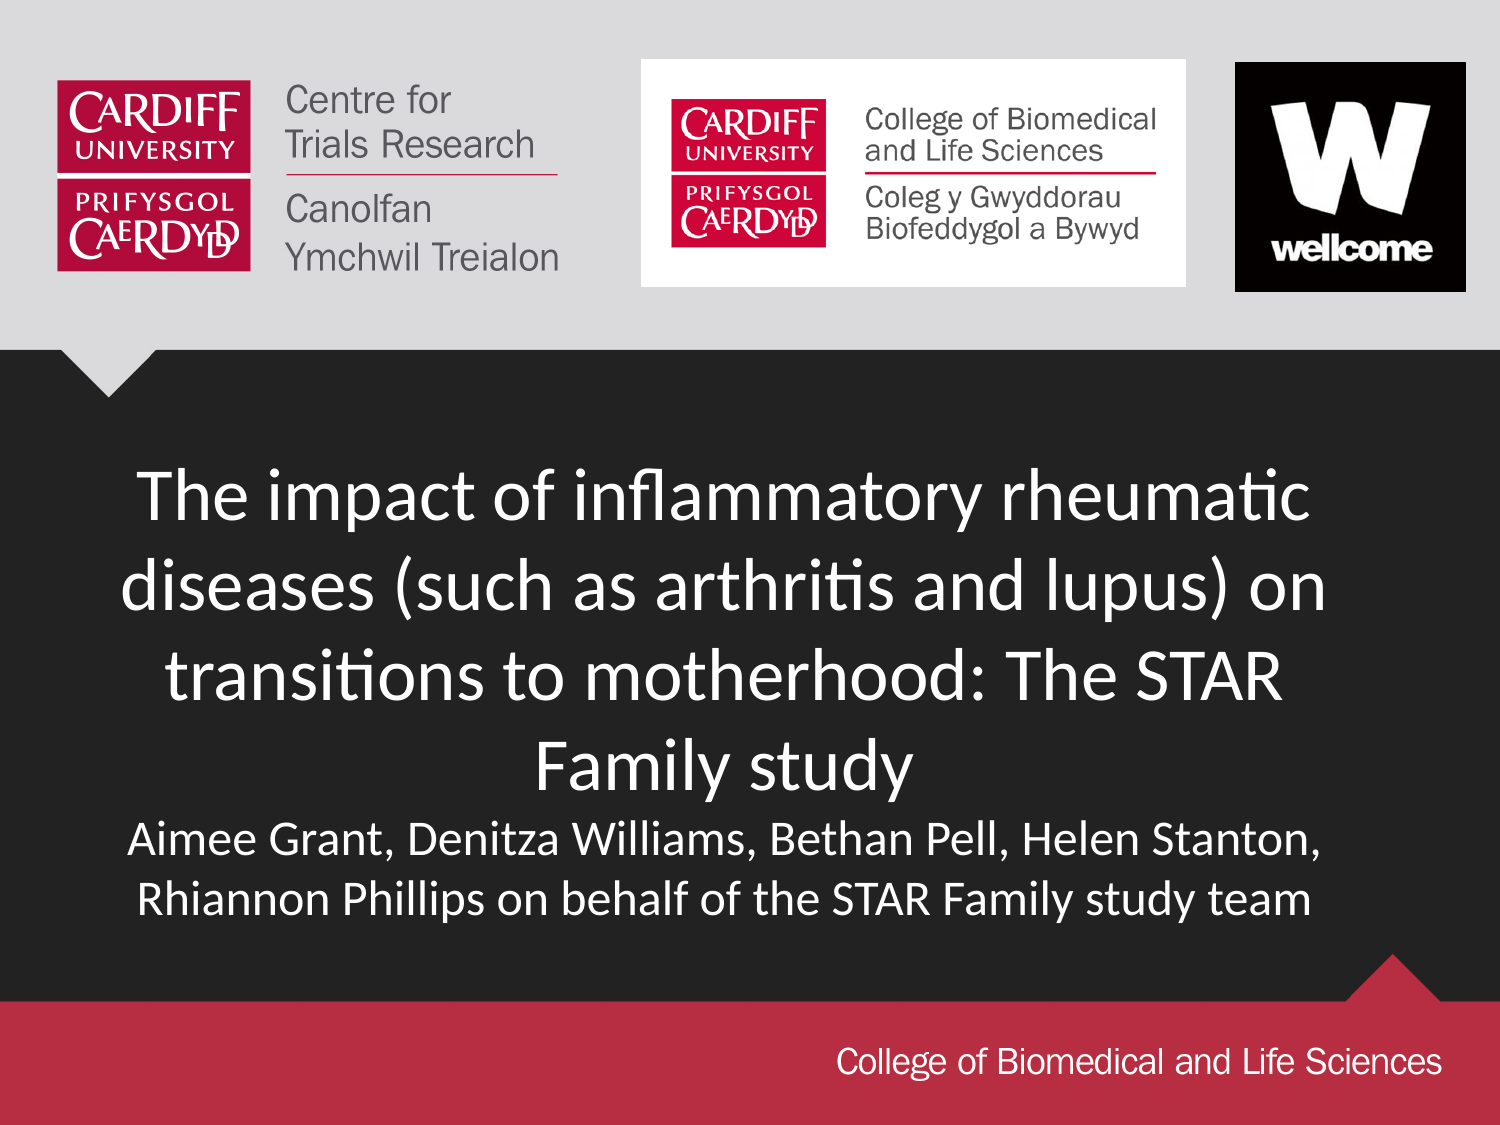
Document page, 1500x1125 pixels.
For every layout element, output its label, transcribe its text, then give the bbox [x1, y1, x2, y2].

picture [0, 0, 1500, 1125]
title The impact of inflammatory rheumatic diseases (such as arthritis and lupus) on transitions to motherhood: The STAR Family study Aimee Grant, Denitza Williams, Bethan Pell, Helen Stanton, Rhiannon Phillips on behalf of the STAR Family study team [53, 438, 1397, 927]
